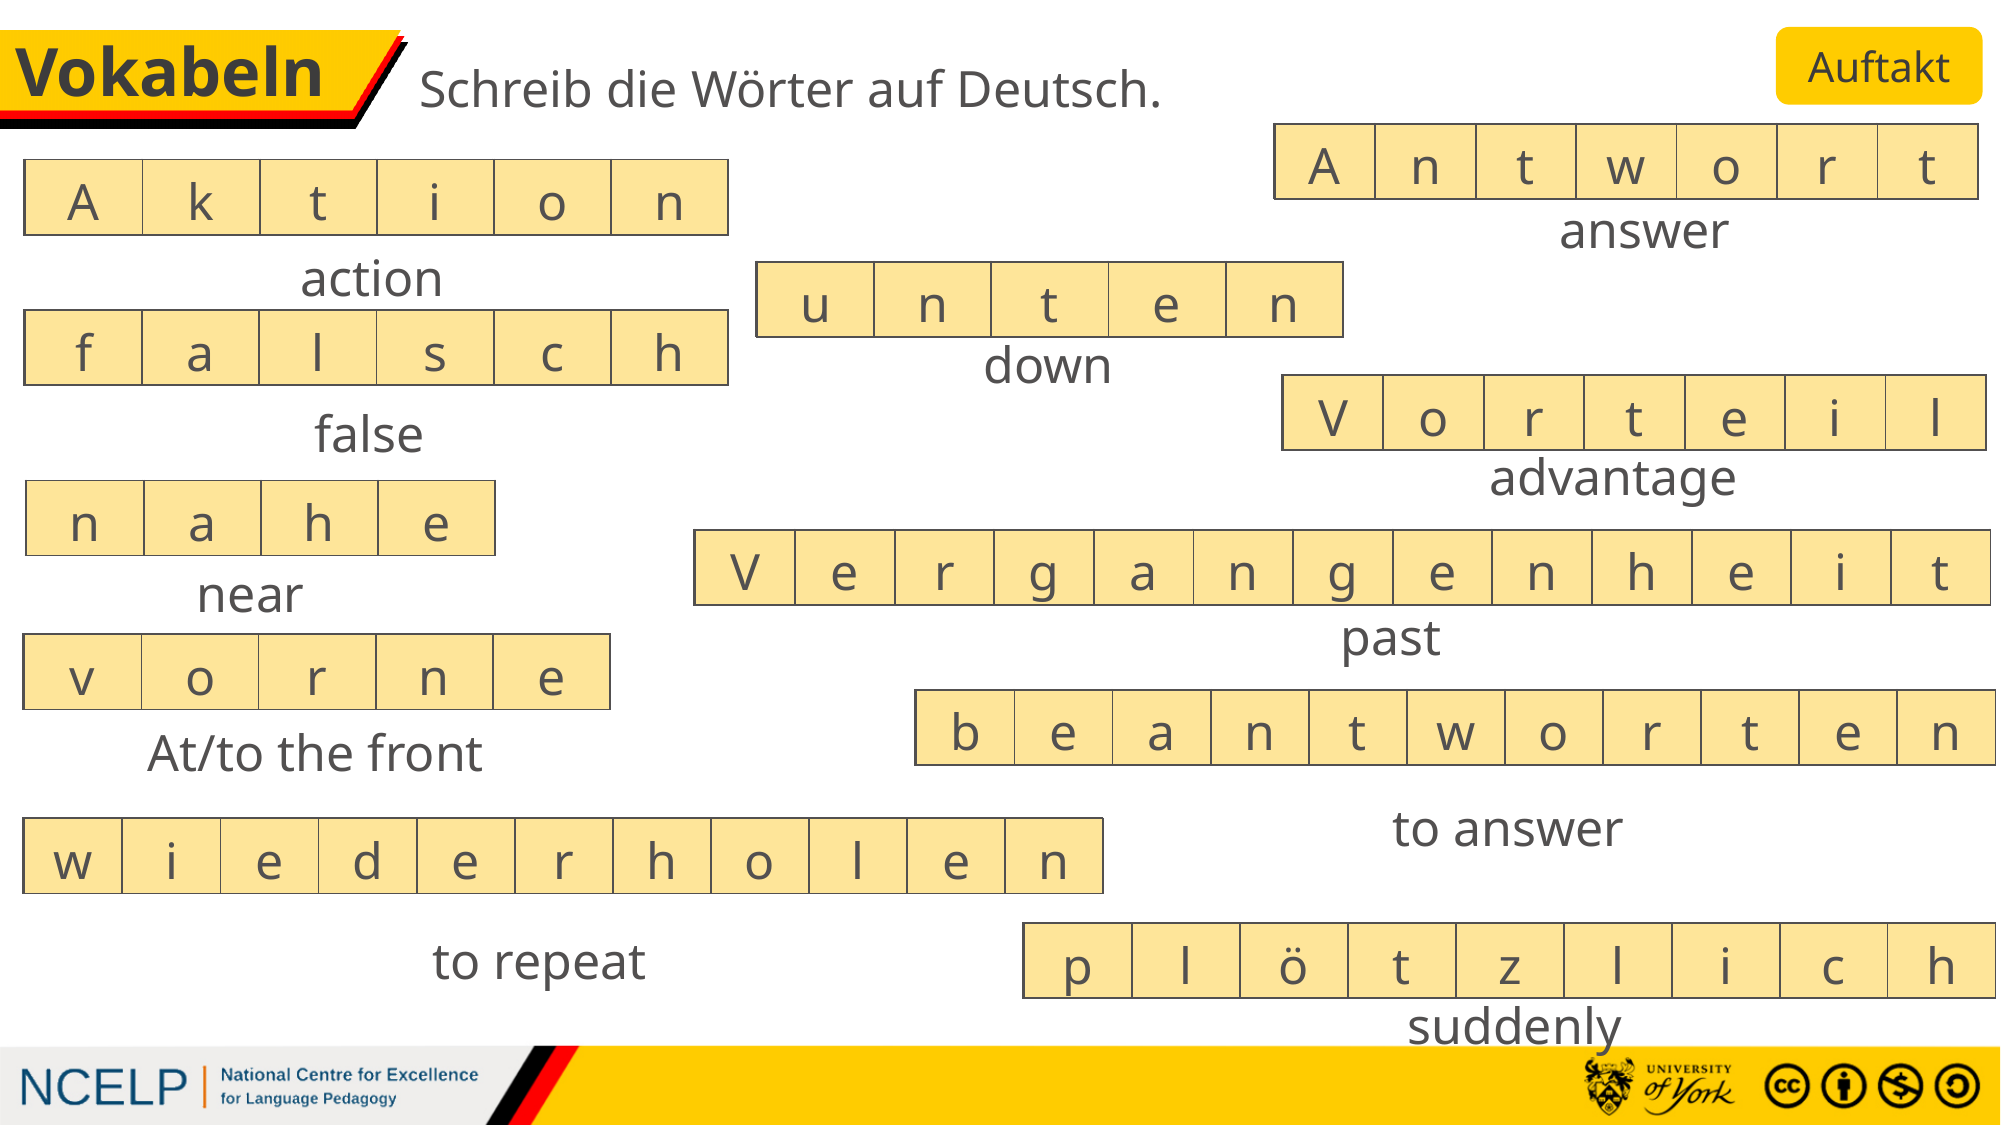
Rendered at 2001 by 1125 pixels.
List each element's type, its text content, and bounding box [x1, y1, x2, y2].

table_header l [810, 819, 906, 893]
table_header i [123, 819, 220, 893]
table_header w [1577, 125, 1676, 198]
text_box down [912, 338, 1186, 402]
picture [0, 0, 2001, 1125]
table_header t [1878, 125, 1977, 198]
table_header t [1477, 125, 1575, 198]
table_header w [1408, 691, 1504, 764]
text_box near [64, 556, 438, 631]
table_header s [377, 311, 493, 384]
table_header f [26, 311, 141, 384]
text_box to repeat [369, 922, 710, 997]
table_header n [1493, 531, 1591, 604]
text_box Auftakt [1774, 25, 1984, 106]
table_header a [143, 311, 258, 384]
table_header o [712, 819, 808, 893]
table_header t [1892, 531, 1990, 604]
table_header i [378, 160, 493, 234]
title Vokabeln [0, 30, 417, 138]
table_header e [796, 531, 894, 604]
table_header o [1384, 376, 1483, 449]
table_header w [25, 819, 121, 893]
text_box Schreib die Wörter auf Deutsch. [404, 49, 1224, 125]
table_header e [379, 481, 494, 555]
table_header a [145, 481, 260, 555]
table_header r [1604, 691, 1700, 764]
table_header V [696, 531, 794, 604]
table_header e [1109, 263, 1225, 336]
table_header d [319, 819, 416, 893]
table_header r [1778, 125, 1877, 198]
table_header t [261, 160, 376, 234]
table_header i [1673, 924, 1779, 997]
table_header k [143, 160, 259, 234]
table_header n [1376, 125, 1475, 198]
table_header e [418, 819, 514, 893]
table_header g [995, 531, 1093, 604]
table_header h [1593, 531, 1691, 604]
table_header e [1394, 531, 1491, 604]
table_header ö [1241, 924, 1347, 997]
table_header h [262, 481, 377, 555]
table_header i [1792, 531, 1890, 604]
text_box past [1254, 606, 1528, 673]
table_header t [1585, 376, 1684, 449]
table_header e [1686, 376, 1784, 449]
text_box action [195, 239, 550, 309]
table_header t [1349, 924, 1455, 997]
table_header n [27, 481, 143, 555]
text_box to answer [1123, 789, 1894, 865]
table_header n [1212, 691, 1308, 764]
table_header e [1015, 691, 1112, 764]
table_header n [1898, 691, 1995, 764]
table_header o [1506, 691, 1602, 764]
table_header n [612, 160, 727, 234]
table_header n [1227, 263, 1342, 336]
table_header r [516, 819, 612, 893]
table_header c [1781, 924, 1887, 997]
table_header z [1457, 924, 1563, 997]
table_header b [917, 691, 1014, 764]
table_header l [1133, 924, 1239, 997]
table_header e [1800, 691, 1896, 764]
table_header h [1888, 924, 1995, 997]
table_header r [1485, 376, 1583, 449]
table_header i [1786, 376, 1885, 449]
table_header n [875, 263, 990, 336]
table_header A [26, 160, 142, 234]
table_header a [1113, 691, 1210, 764]
table_header n [1006, 819, 1102, 893]
text_box At/to the front [126, 713, 506, 789]
table_header l [1886, 376, 1985, 449]
table_header e [221, 819, 318, 893]
table_header r [896, 531, 993, 604]
table_header a [1095, 531, 1193, 604]
table_header A [1276, 125, 1374, 198]
table_header n [377, 635, 492, 709]
table_header u [758, 263, 873, 336]
table_header t [1310, 691, 1406, 764]
table_header e [1693, 531, 1790, 604]
table_header c [495, 311, 610, 384]
table_header n [1194, 531, 1292, 604]
table_header v [25, 635, 141, 709]
table_header t [992, 263, 1108, 336]
text_box advantage [1444, 451, 1784, 514]
text_box suddenly [1344, 999, 1685, 1062]
table_header e [494, 635, 609, 709]
table_header e [908, 819, 1004, 893]
table_header V [1284, 376, 1382, 449]
text_box answer [1508, 200, 1782, 266]
table_header r [259, 635, 375, 709]
table_header o [1677, 125, 1776, 198]
table_header h [612, 311, 727, 384]
table_header o [142, 635, 258, 709]
table_header o [495, 160, 610, 234]
table_header l [260, 311, 376, 384]
table_header g [1294, 531, 1392, 604]
table_header l [1565, 924, 1671, 997]
table_header p [1025, 924, 1131, 997]
table_header h [614, 819, 710, 893]
text_box false [183, 394, 556, 470]
table_header t [1702, 691, 1798, 764]
